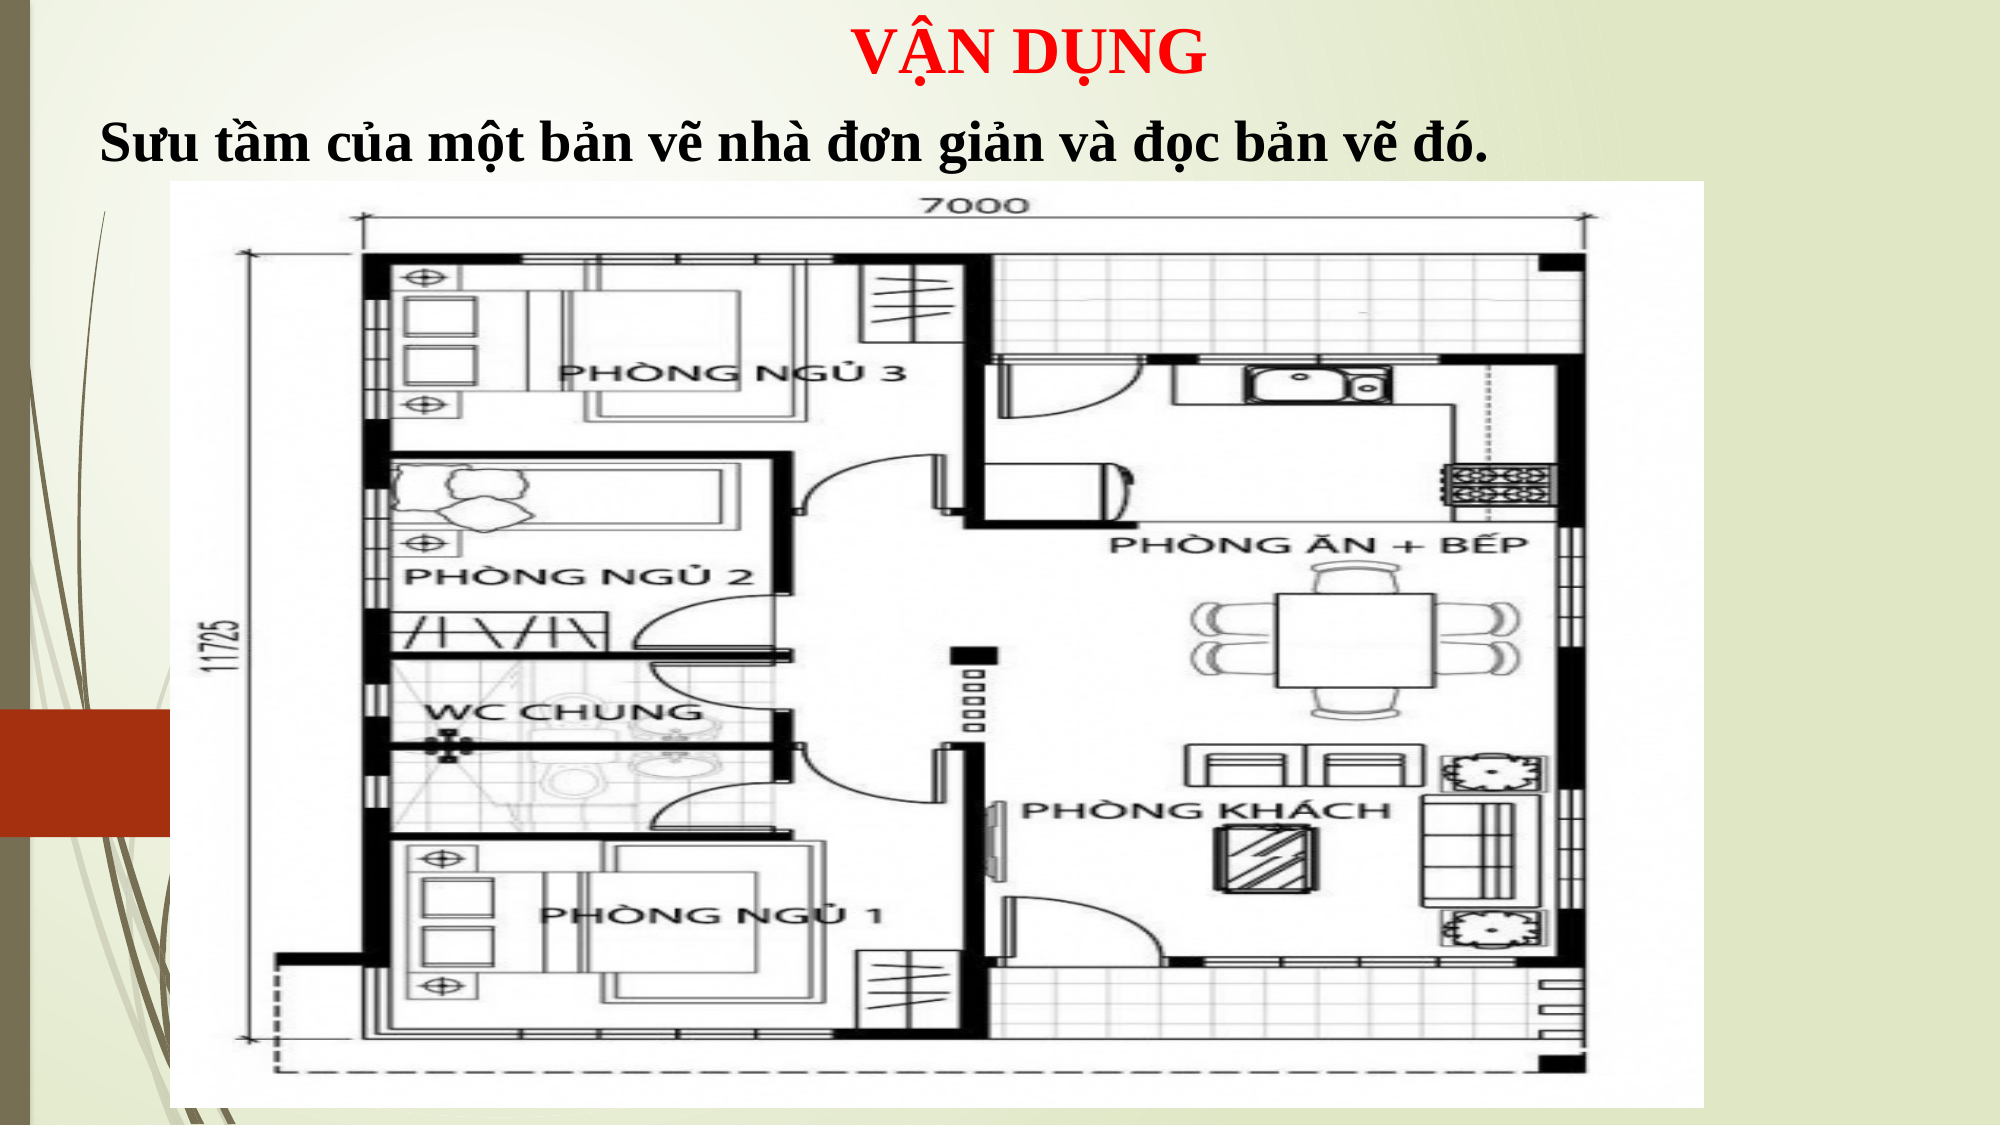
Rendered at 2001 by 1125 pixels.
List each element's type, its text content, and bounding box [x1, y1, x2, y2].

picture [170, 181, 1704, 1108]
text_box VẬN DỤNG [835, 0, 1285, 95]
text_box Sưu tầm của một bản vẽ nhà đơn giản và đọc bản vẽ đó. [75, 95, 1969, 181]
